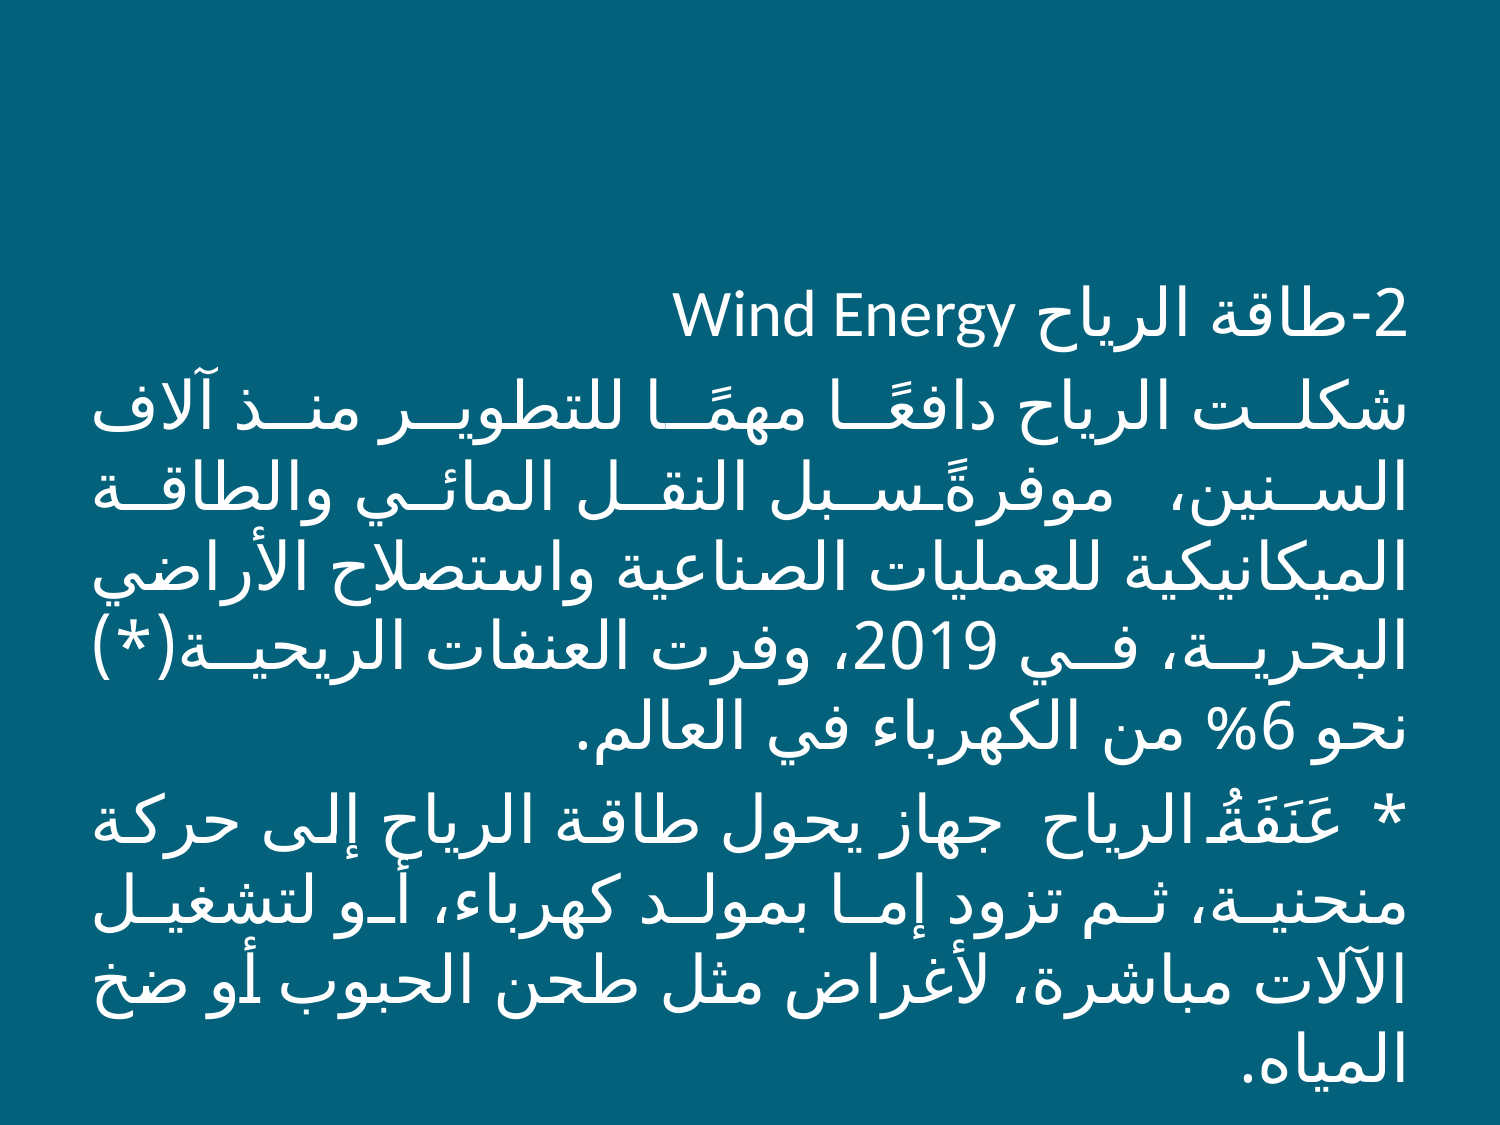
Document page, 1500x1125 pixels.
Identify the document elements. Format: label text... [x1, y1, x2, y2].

list 2-طاقة الرياح Wind Energy شكلت الرياح دافعًا مهمًا للتطوير منذ آلاف السنين، موفرةً سبل النقل المائي والطاقة الميكانيكية للعمليات الصناعية واستصلاح الأراضي البحرية، في 2019، وفرت العنفات الريحية(*) نحو 6% من الكهرباء في العالم. * عَنَفَةُ الرياح جهاز يحول طاقة الرياح إلى حركة منحنية، ثم تزود إما بمولد كهرباء، أو لتشغيل الآلات مباشرة، لأغراض مثل طحن الحبوب أو ضخ المياه. [75, 262, 1425, 1005]
